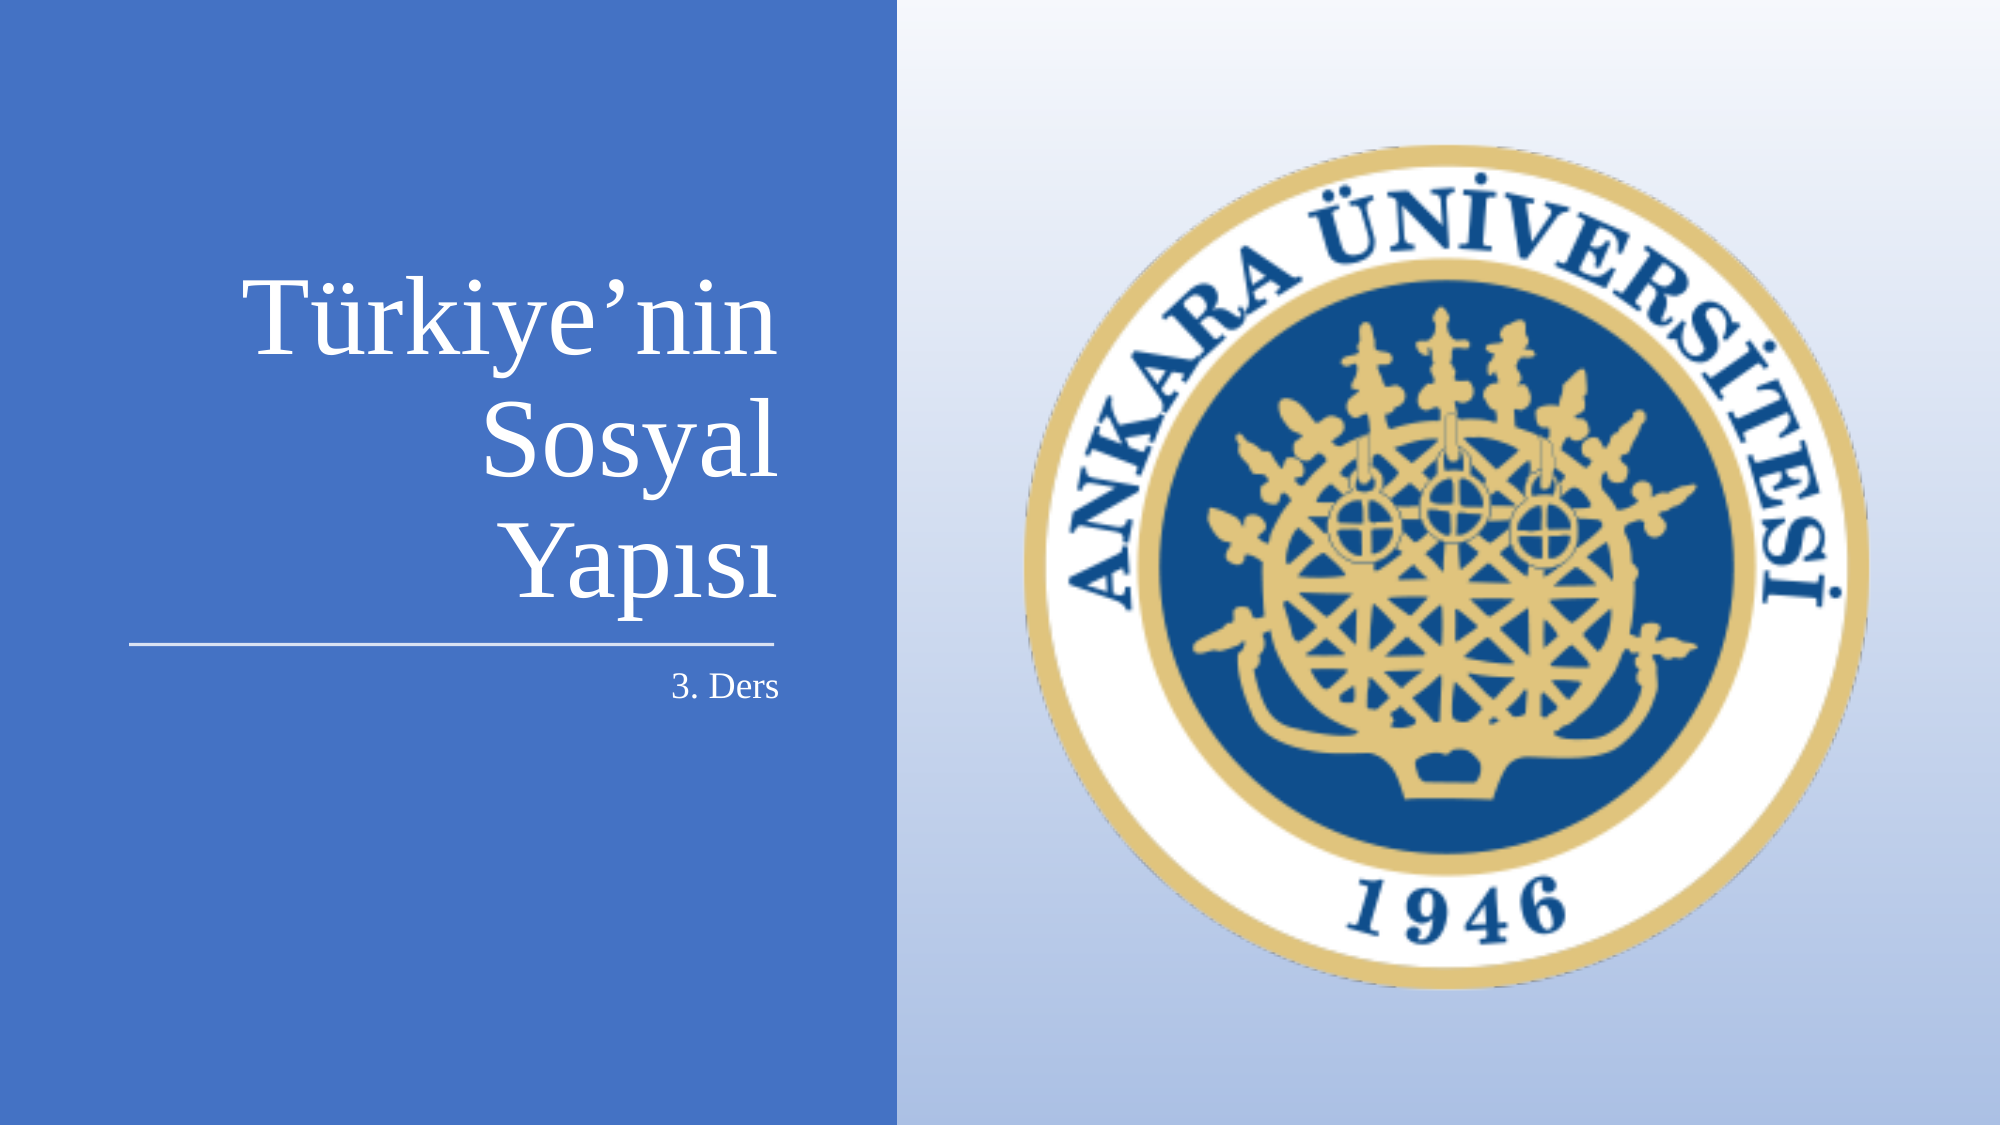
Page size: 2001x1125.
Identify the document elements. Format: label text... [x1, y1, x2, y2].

subtitle 3. Ders [104, 658, 795, 1021]
picture [999, 120, 1896, 1005]
text_box [0, 0, 898, 1125]
title Türkiye’nin Sosyal Yapısı [104, 131, 795, 630]
